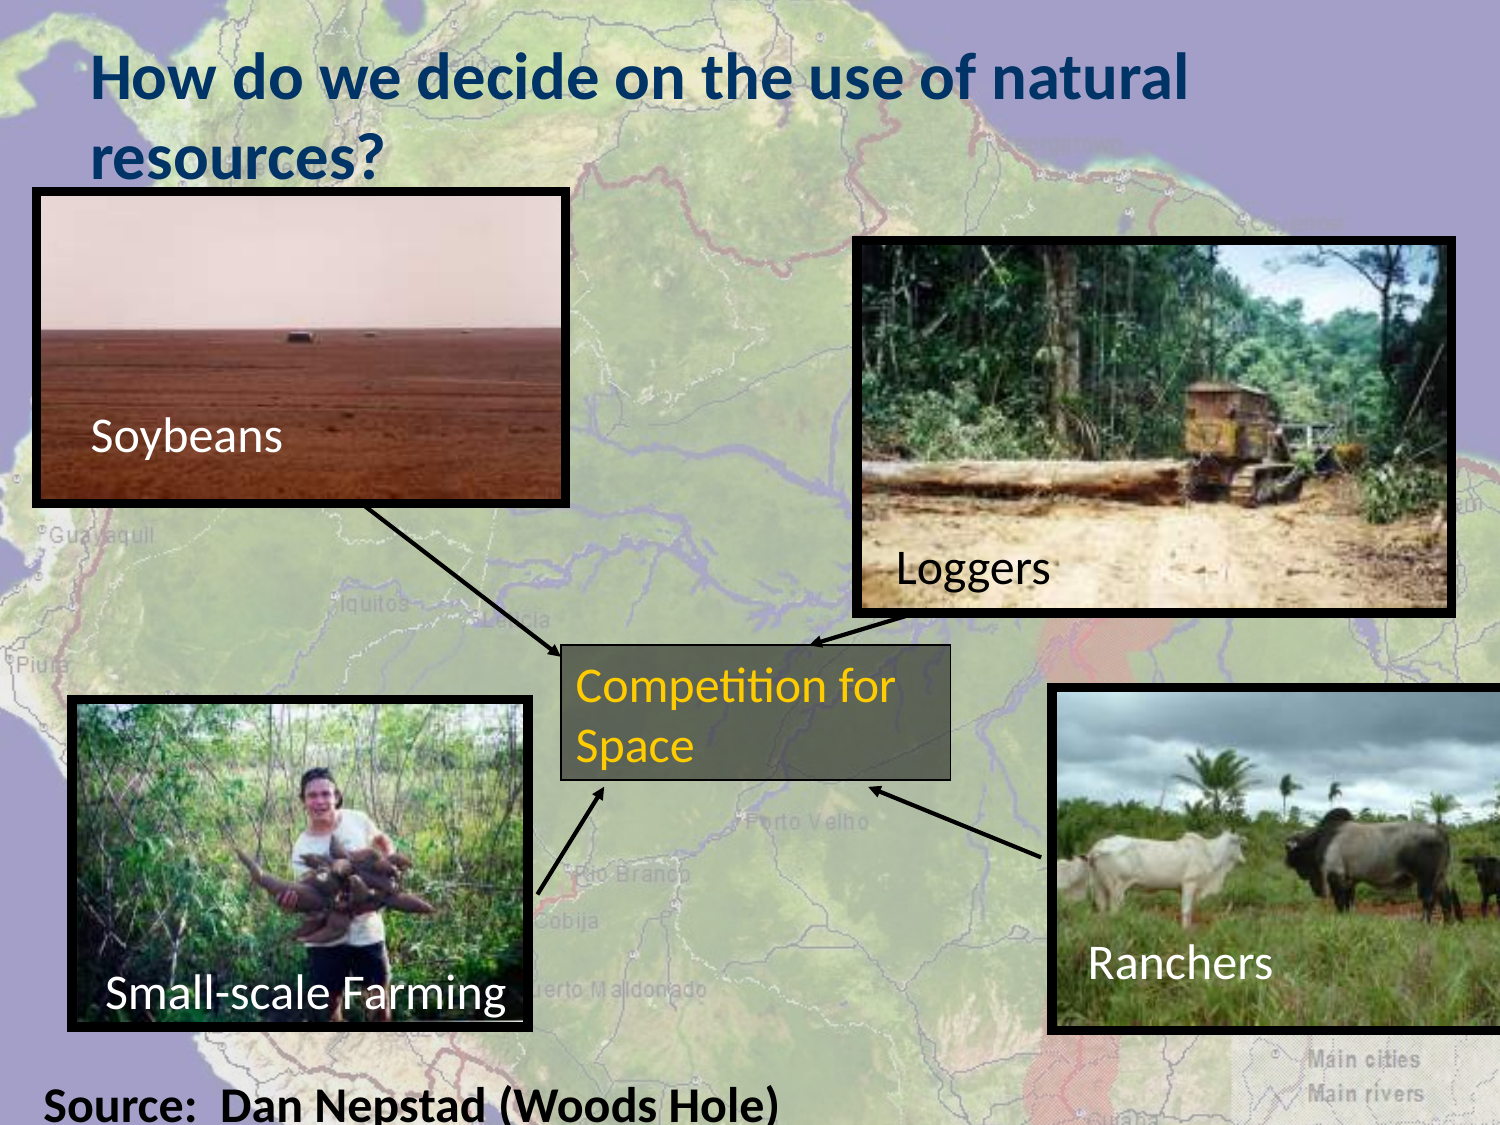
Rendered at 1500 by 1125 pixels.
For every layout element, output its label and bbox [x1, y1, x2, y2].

picture [0, 0, 1500, 1125]
text_box [867, 692, 1500, 1027]
text_box [40, 196, 562, 657]
text_box [76, 703, 605, 1029]
